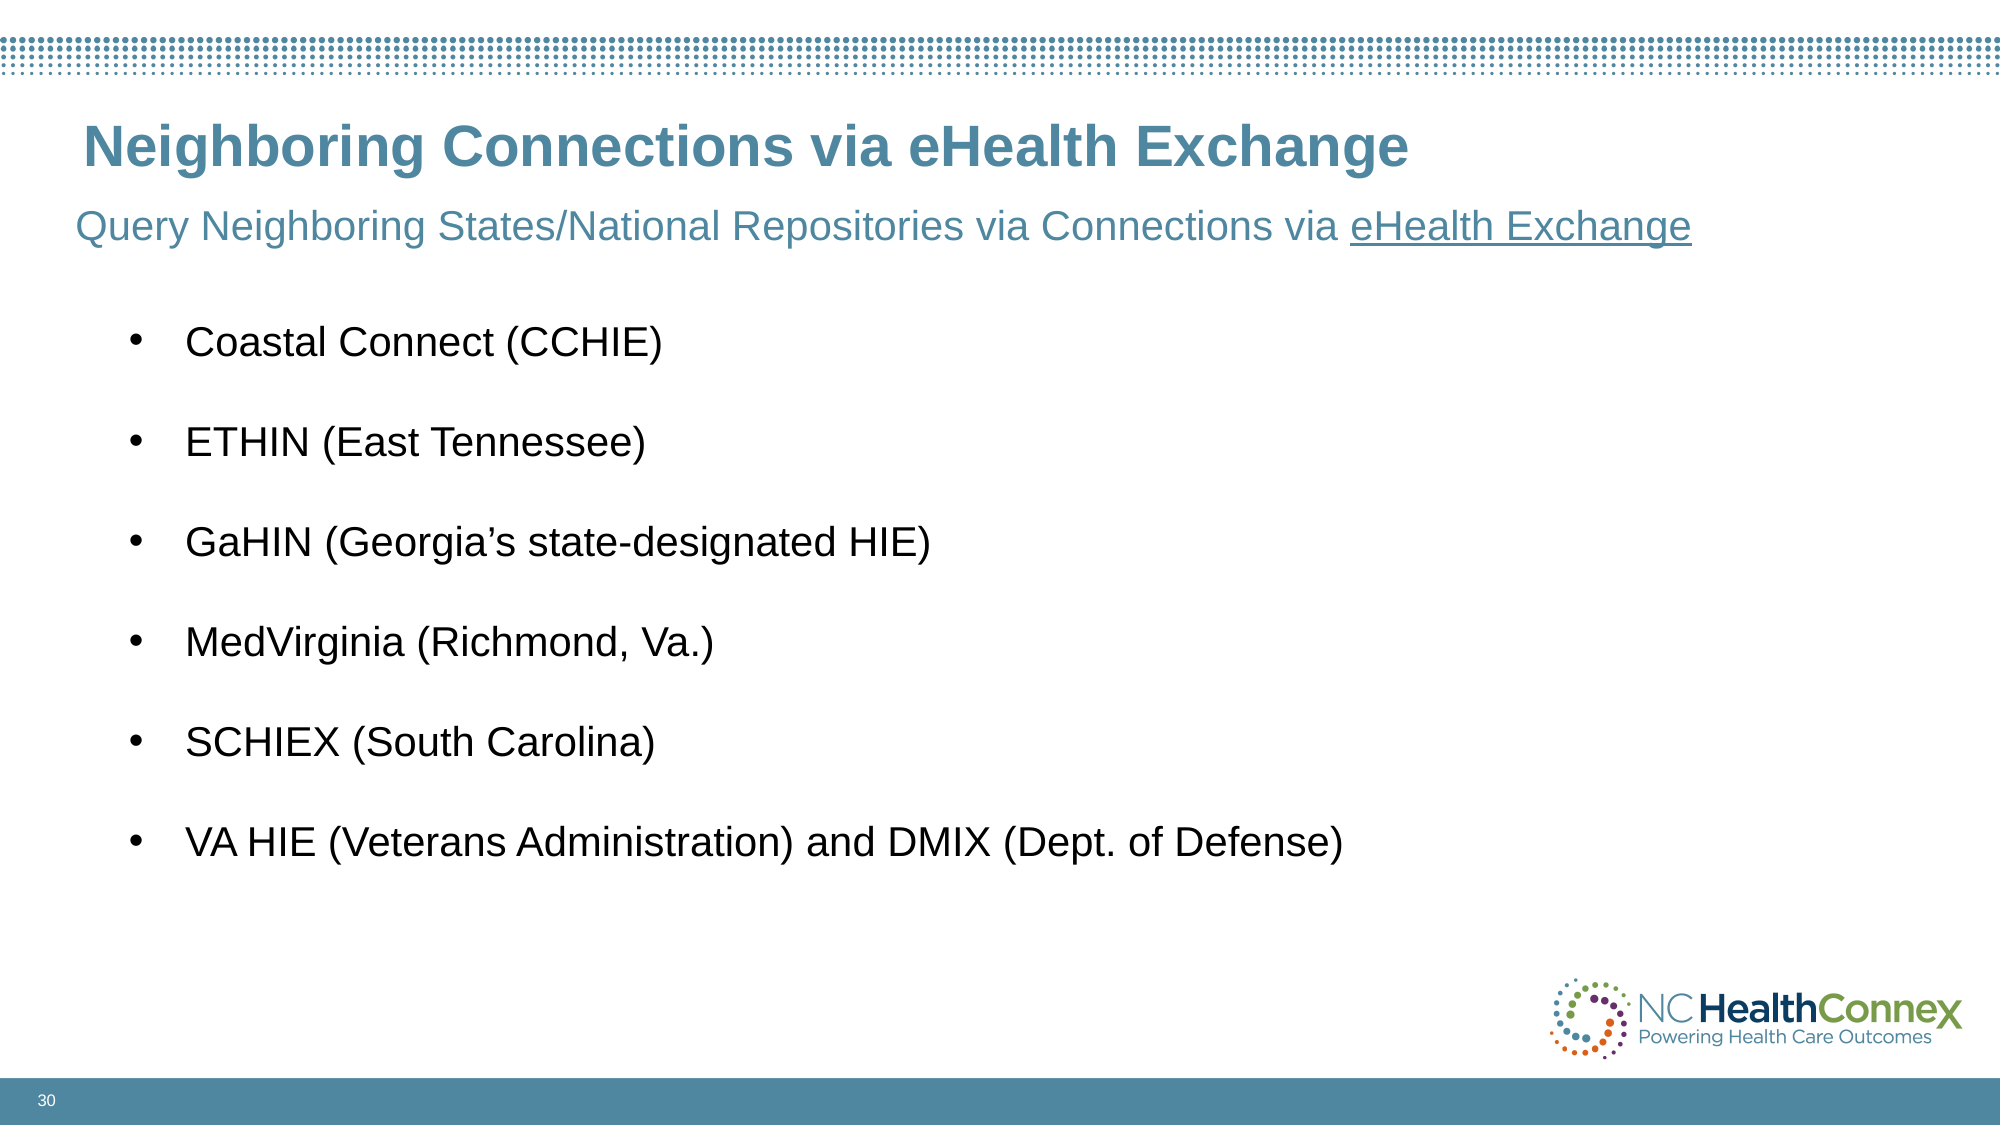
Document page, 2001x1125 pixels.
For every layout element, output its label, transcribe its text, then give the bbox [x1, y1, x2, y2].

picture [0, 974, 2000, 1125]
text_box Coastal Connect (CCHIE) ETHIN (East Tennessee) GaHIN (Georgia’s state-designated HIE) MedVirginia (Richmond, Va.) SCHIEX (South Carolina) VA HIE (Veterans Administration) and DMIX (Dept. of Defense) [114, 302, 1463, 933]
text_box Query Neighboring States/National Repositories via Connections via eHealth Exchange [60, 191, 1728, 302]
picture [0, 0, 2000, 94]
slide_number 30 [37, 1078, 505, 1125]
text_box Neighboring Connections via eHealth Exchange [68, 101, 1427, 186]
